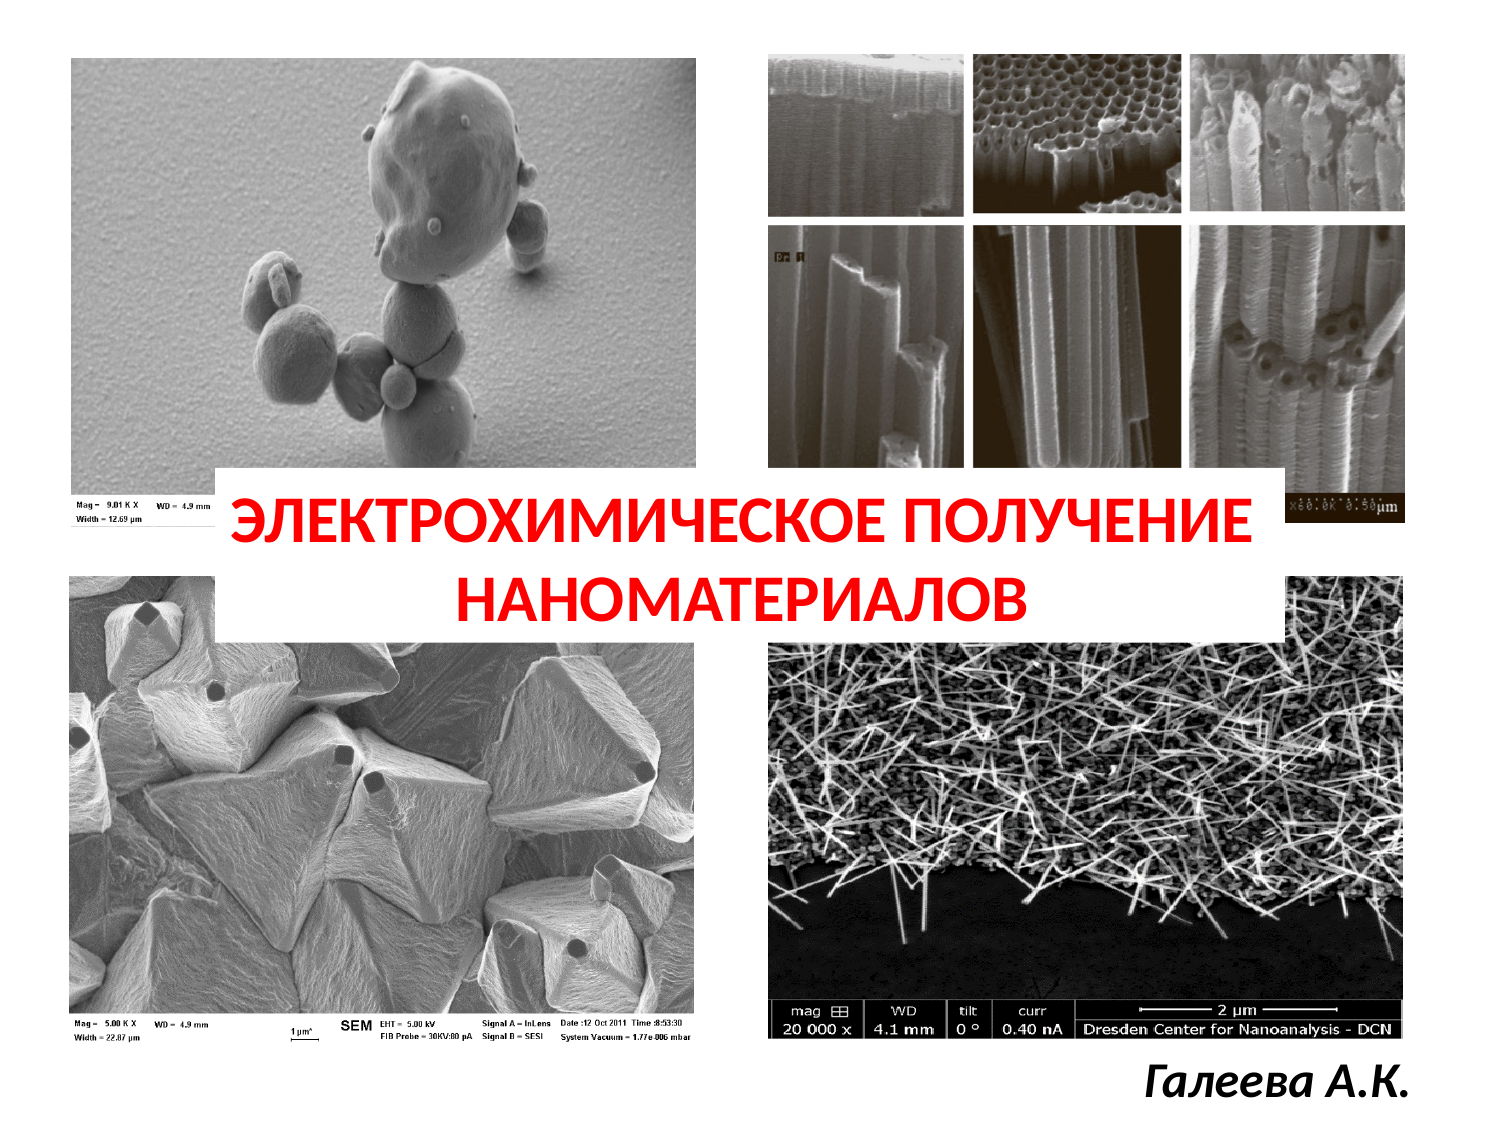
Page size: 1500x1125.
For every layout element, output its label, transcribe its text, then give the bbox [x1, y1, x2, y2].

picture [70, 58, 696, 527]
picture [768, 53, 1406, 523]
text_box Галеева А.К. [1129, 1040, 1427, 1116]
text_box ЭЛЕКТРОХИМИЧЕСКОЕ ПОЛУЧЕНИЕ НАНОМАТЕРИАЛОВ [215, 467, 1285, 643]
picture [68, 576, 694, 1045]
picture [768, 576, 1404, 1039]
